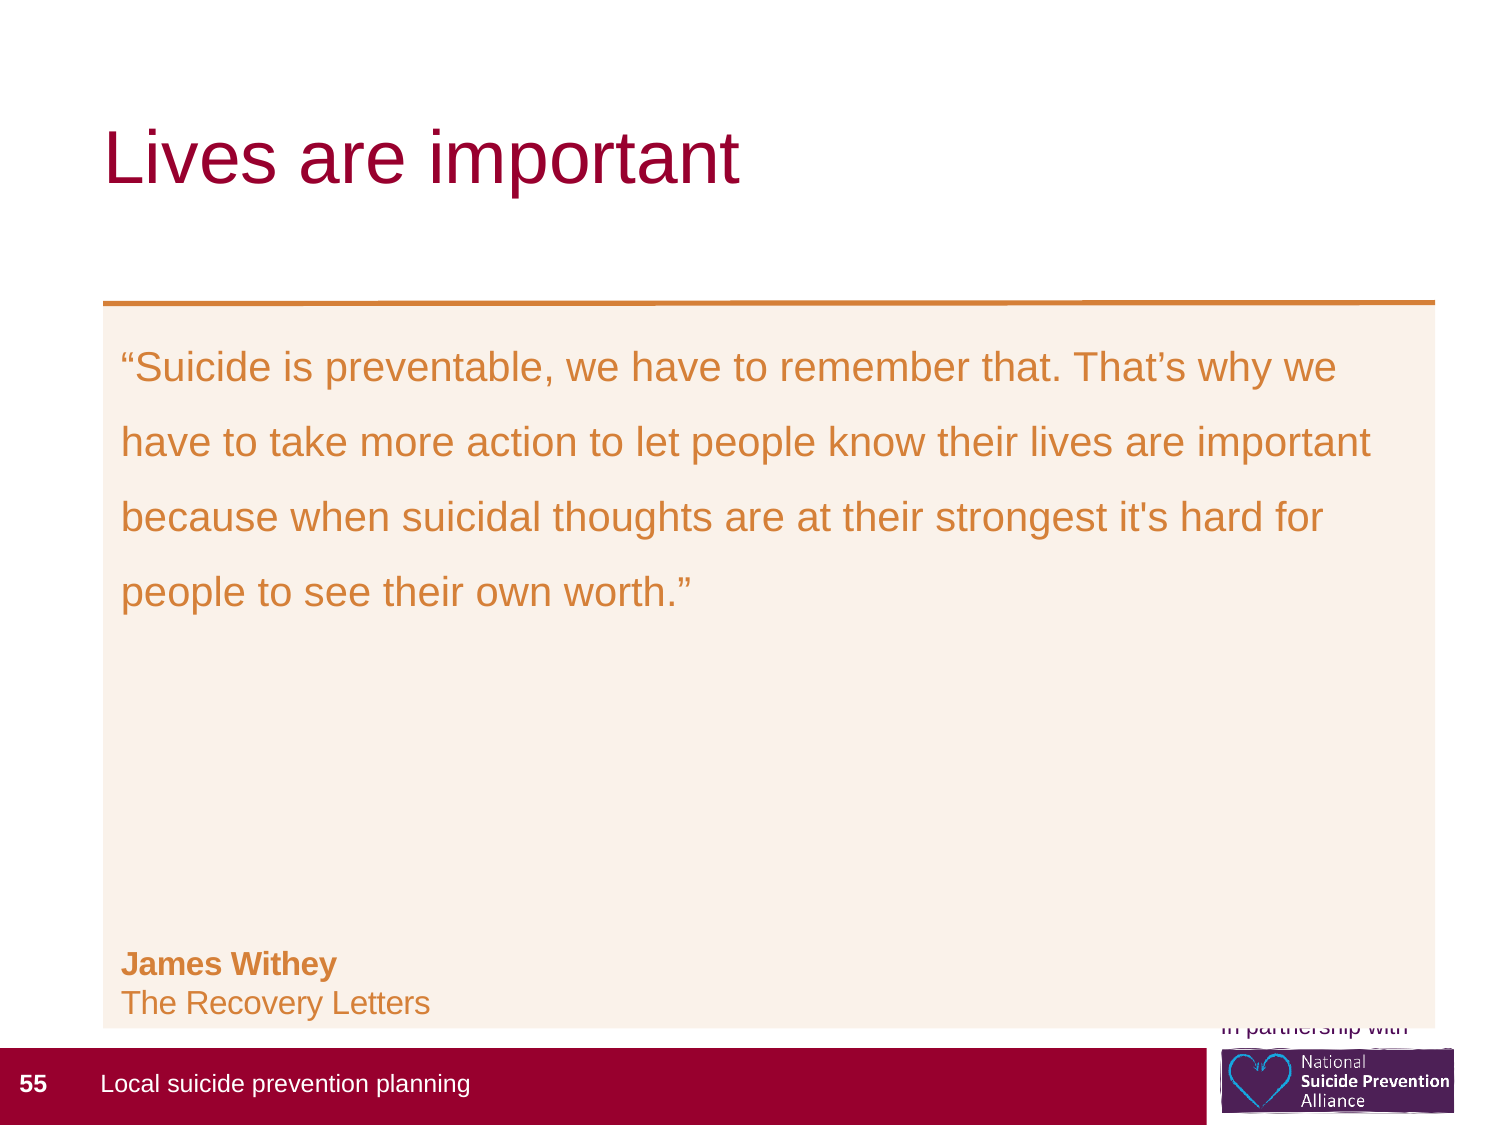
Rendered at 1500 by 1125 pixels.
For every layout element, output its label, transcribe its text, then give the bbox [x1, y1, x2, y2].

title Lives are important [103, 125, 1397, 300]
footer Local suicide prevention planning [100, 1052, 944, 1113]
picture [1220, 1048, 1455, 1114]
list “Suicide is preventable, we have to remember that. That’s why we have to take more action to let people know their lives are important because when suicidal thoughts are at their strongest it's hard for people to see their own worth.” James Withey The Recovery Letters [103, 306, 1436, 1029]
slide_number 55 [19, 1052, 91, 1113]
